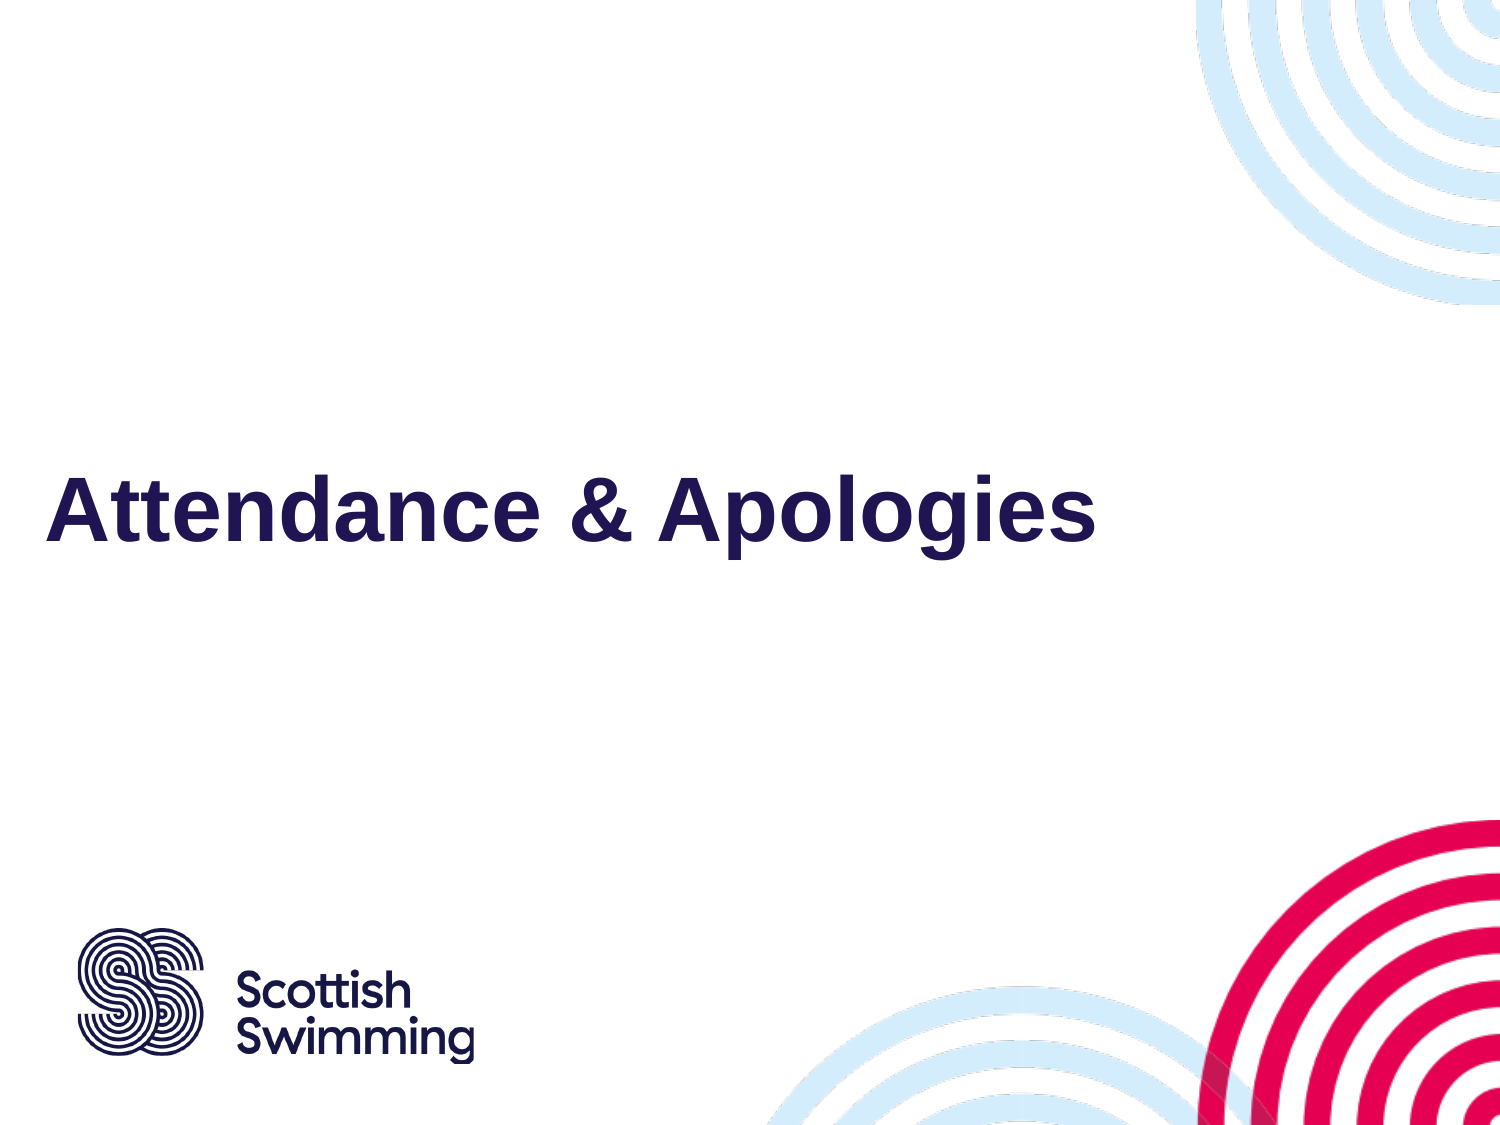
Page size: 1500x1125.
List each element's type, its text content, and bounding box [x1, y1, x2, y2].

picture [1195, 0, 1500, 305]
picture [766, 820, 1500, 1125]
picture [77, 928, 474, 1064]
text_box Attendance & Apologies [29, 332, 1418, 708]
